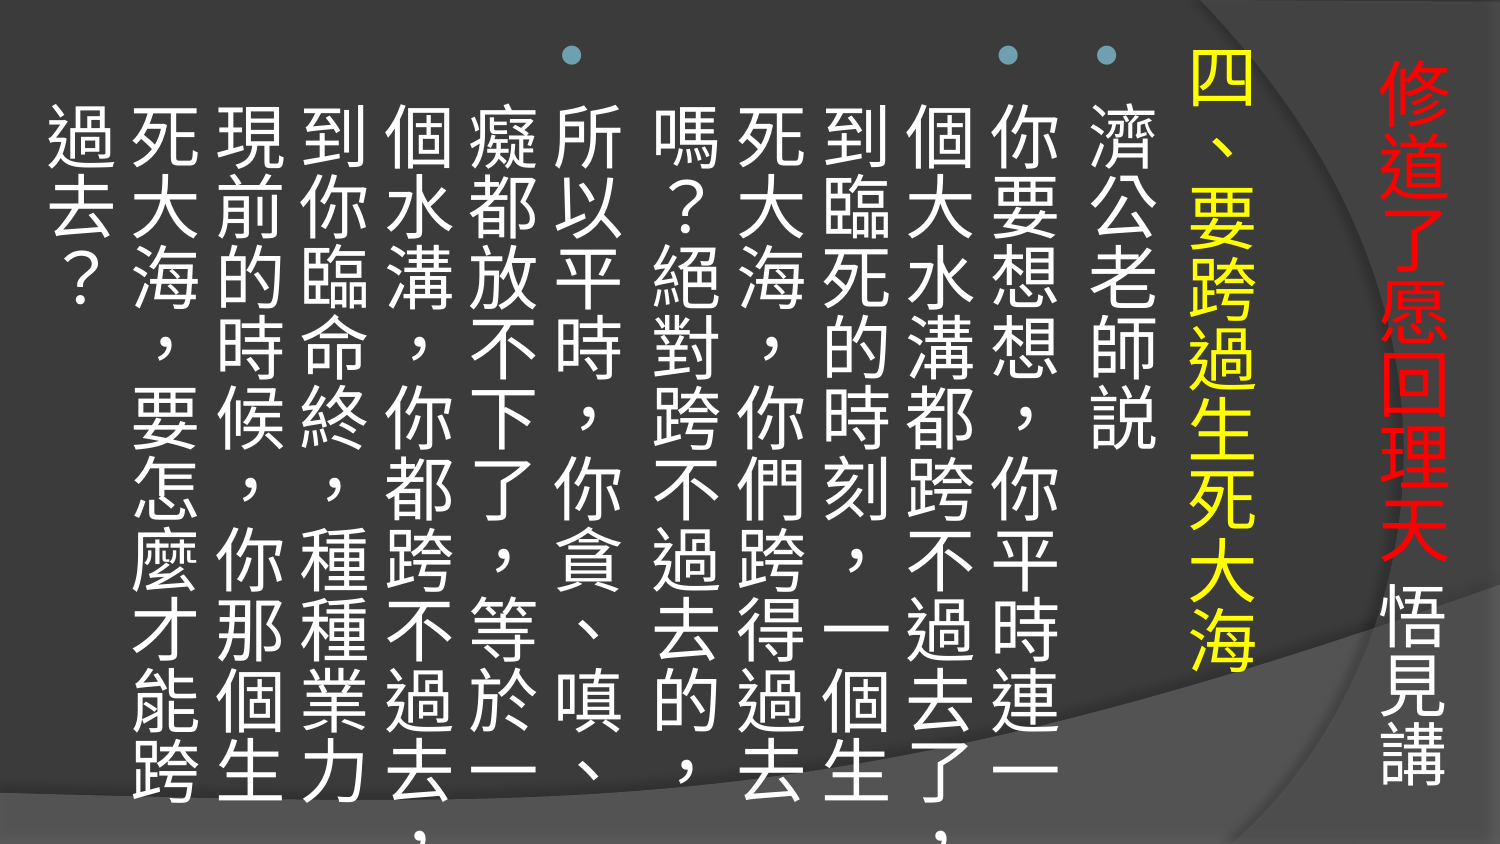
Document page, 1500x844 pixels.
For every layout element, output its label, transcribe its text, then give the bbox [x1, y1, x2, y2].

title 修道了愿回理天 悟見講 [1353, 27, 1473, 820]
list 四、要跨過生死大海 濟公老師説 你要想想，你平時連一個大水溝都跨不過去了，到臨死的時刻，一個生死大海，你們跨得過去嗎？絕對跨不過去的， 所以平時，你貪、嗔、癡都放不下了，等於一個水溝，你都跨不過去，到你臨命終，種種業力現前的時候，你那個生死大海，要怎麼才能跨過去？ [29, 21, 1353, 825]
